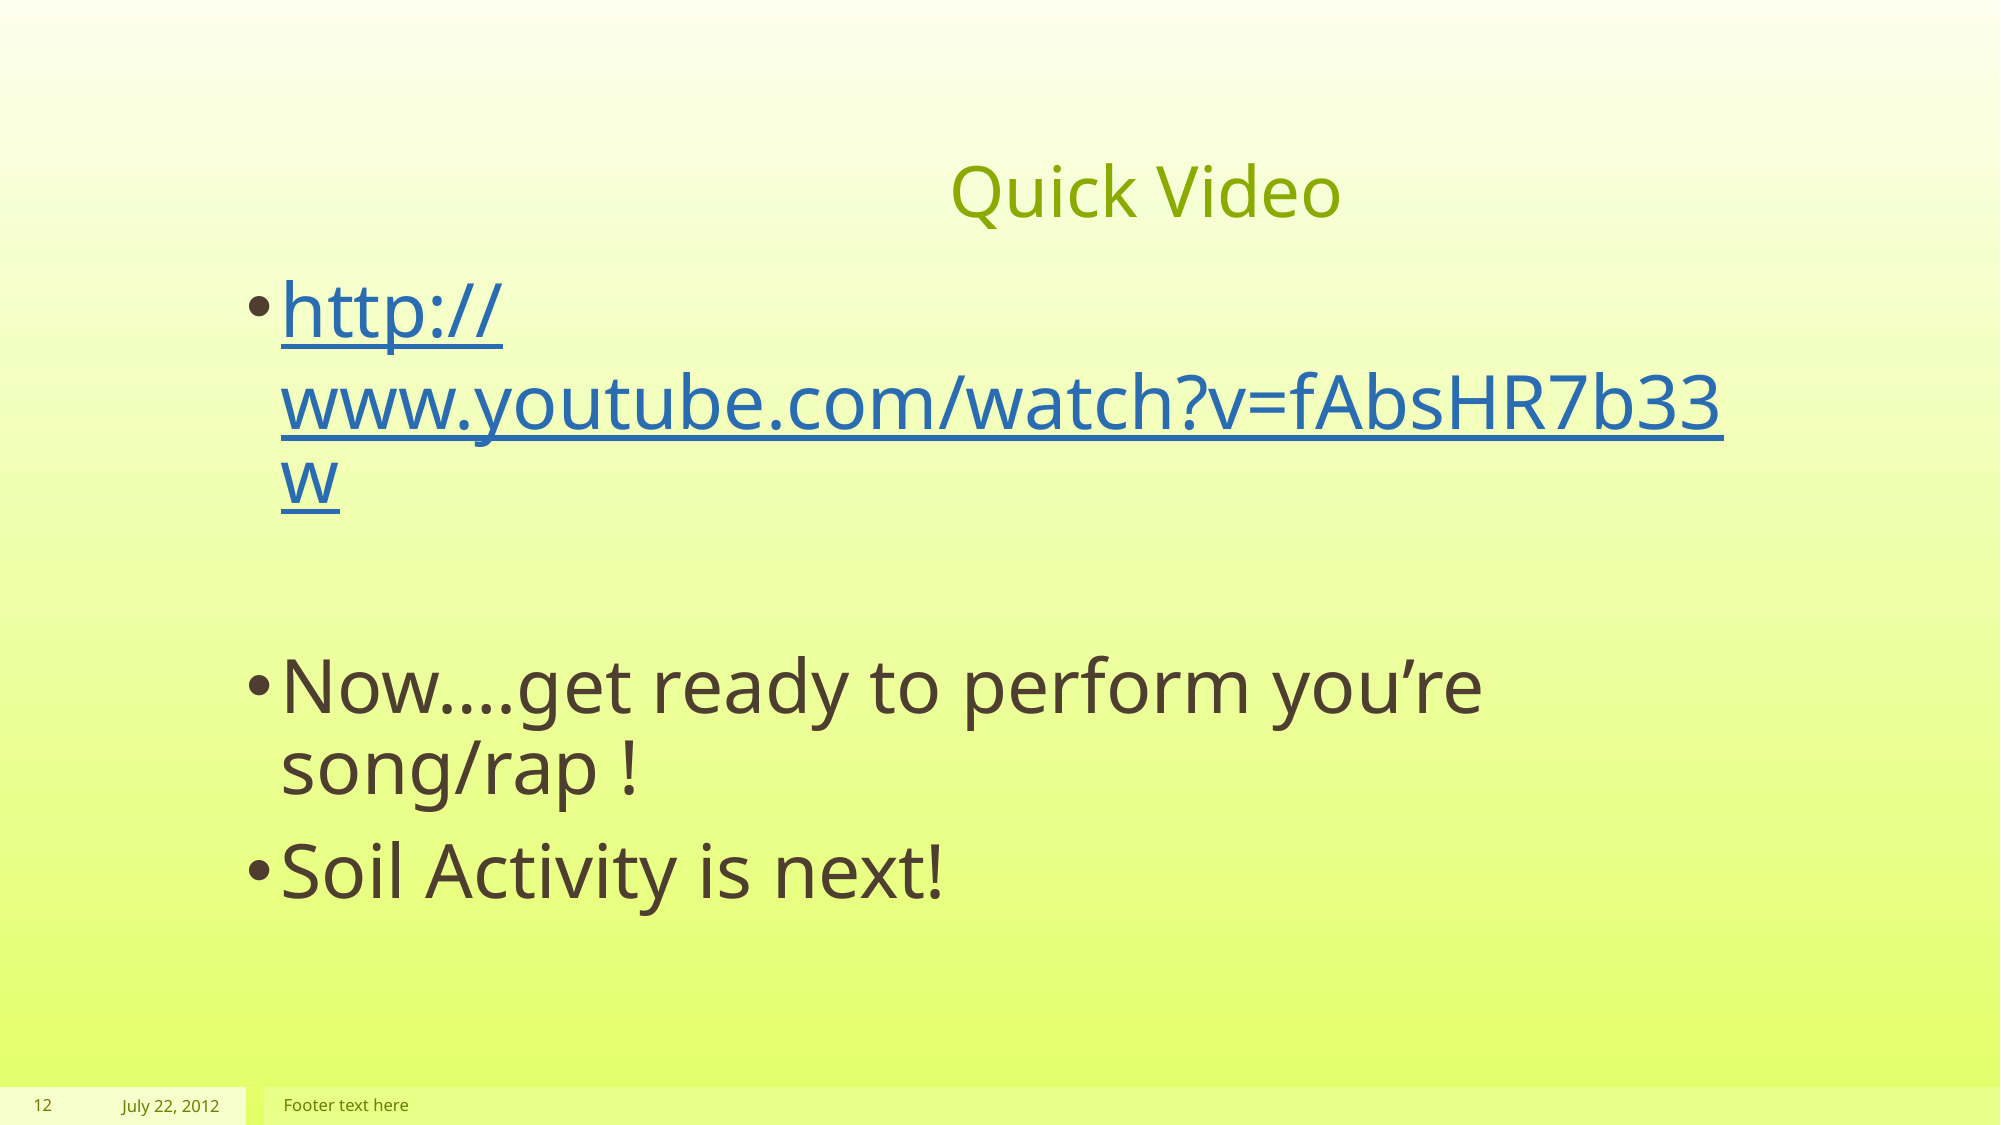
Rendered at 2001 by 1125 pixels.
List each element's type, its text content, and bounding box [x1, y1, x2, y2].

list http://www.youtube.com/watch?v=fAbsHR7b33w Now….get ready to perform you’re song/rap ! Soil Activity is next! [231, 256, 1769, 1015]
title Quick Video [231, 45, 1769, 240]
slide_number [70, 1087, 235, 1125]
slide_number 12 [0, 1087, 68, 1125]
footer Footer text here [268, 1087, 1769, 1125]
